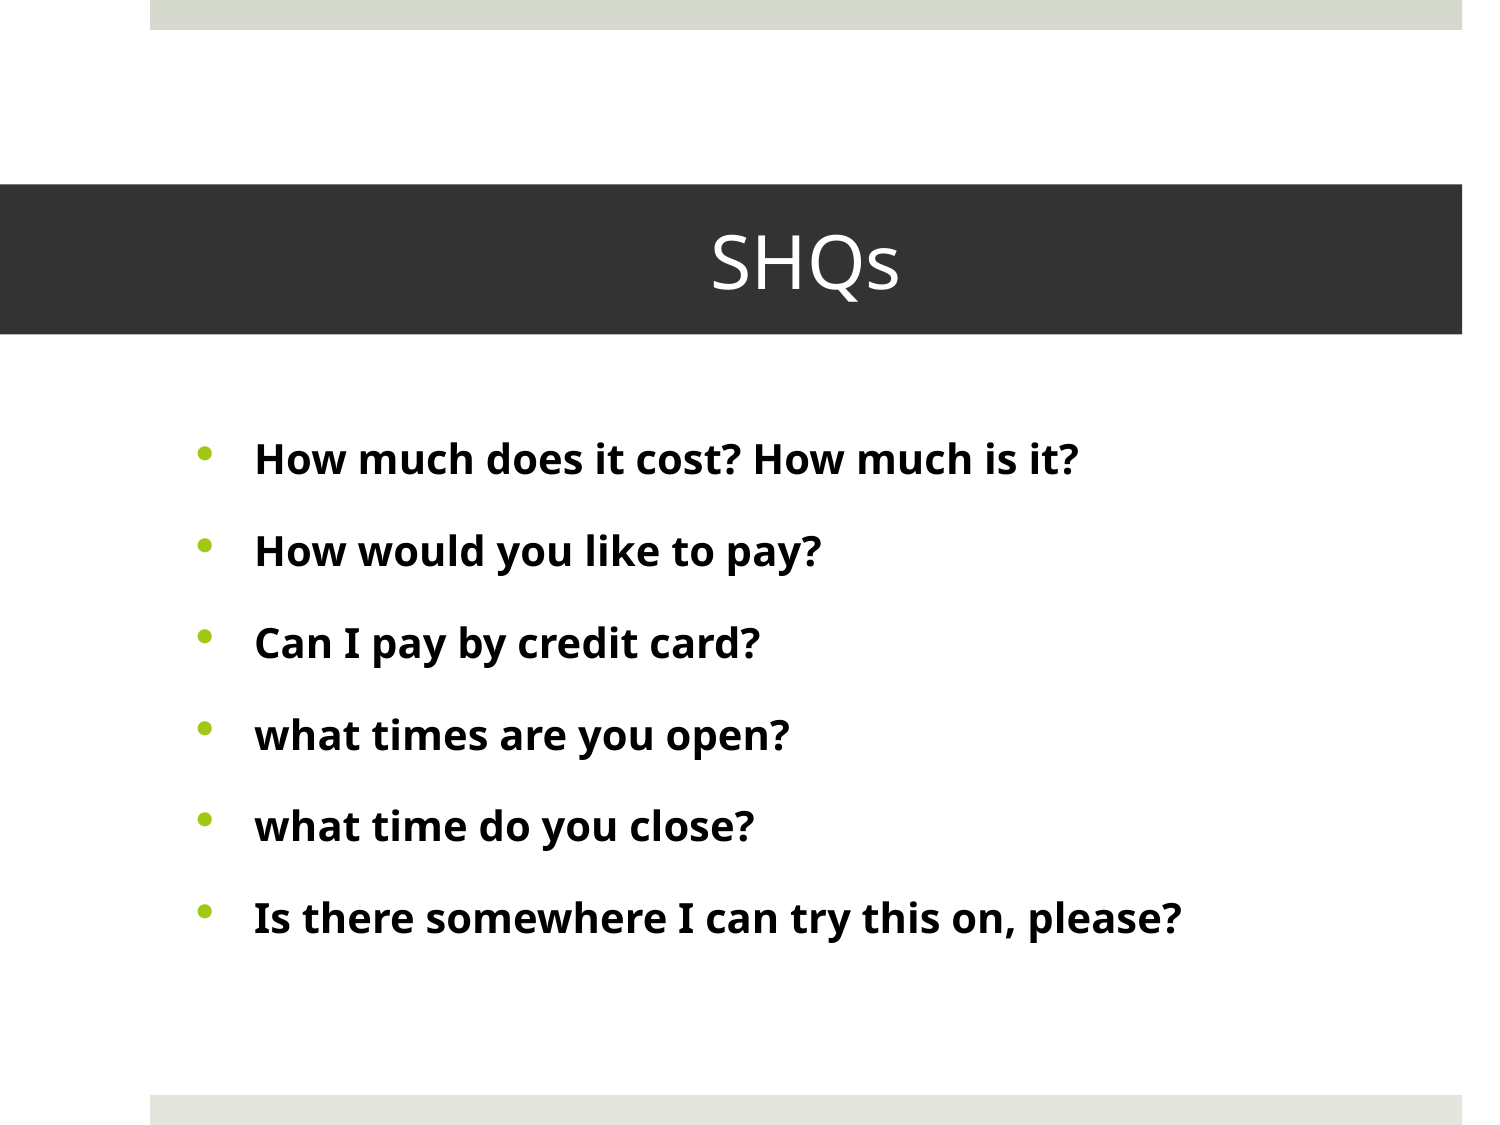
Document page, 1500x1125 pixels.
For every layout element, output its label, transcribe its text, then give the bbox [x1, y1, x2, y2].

title SHQs [0, 184, 1463, 335]
list How much does it cost? How much is it? How would you like to pay? Can I pay by credit card? what times are you open? what time do you close? Is there somewhere I can try this on, please? [182, 425, 1432, 1028]
